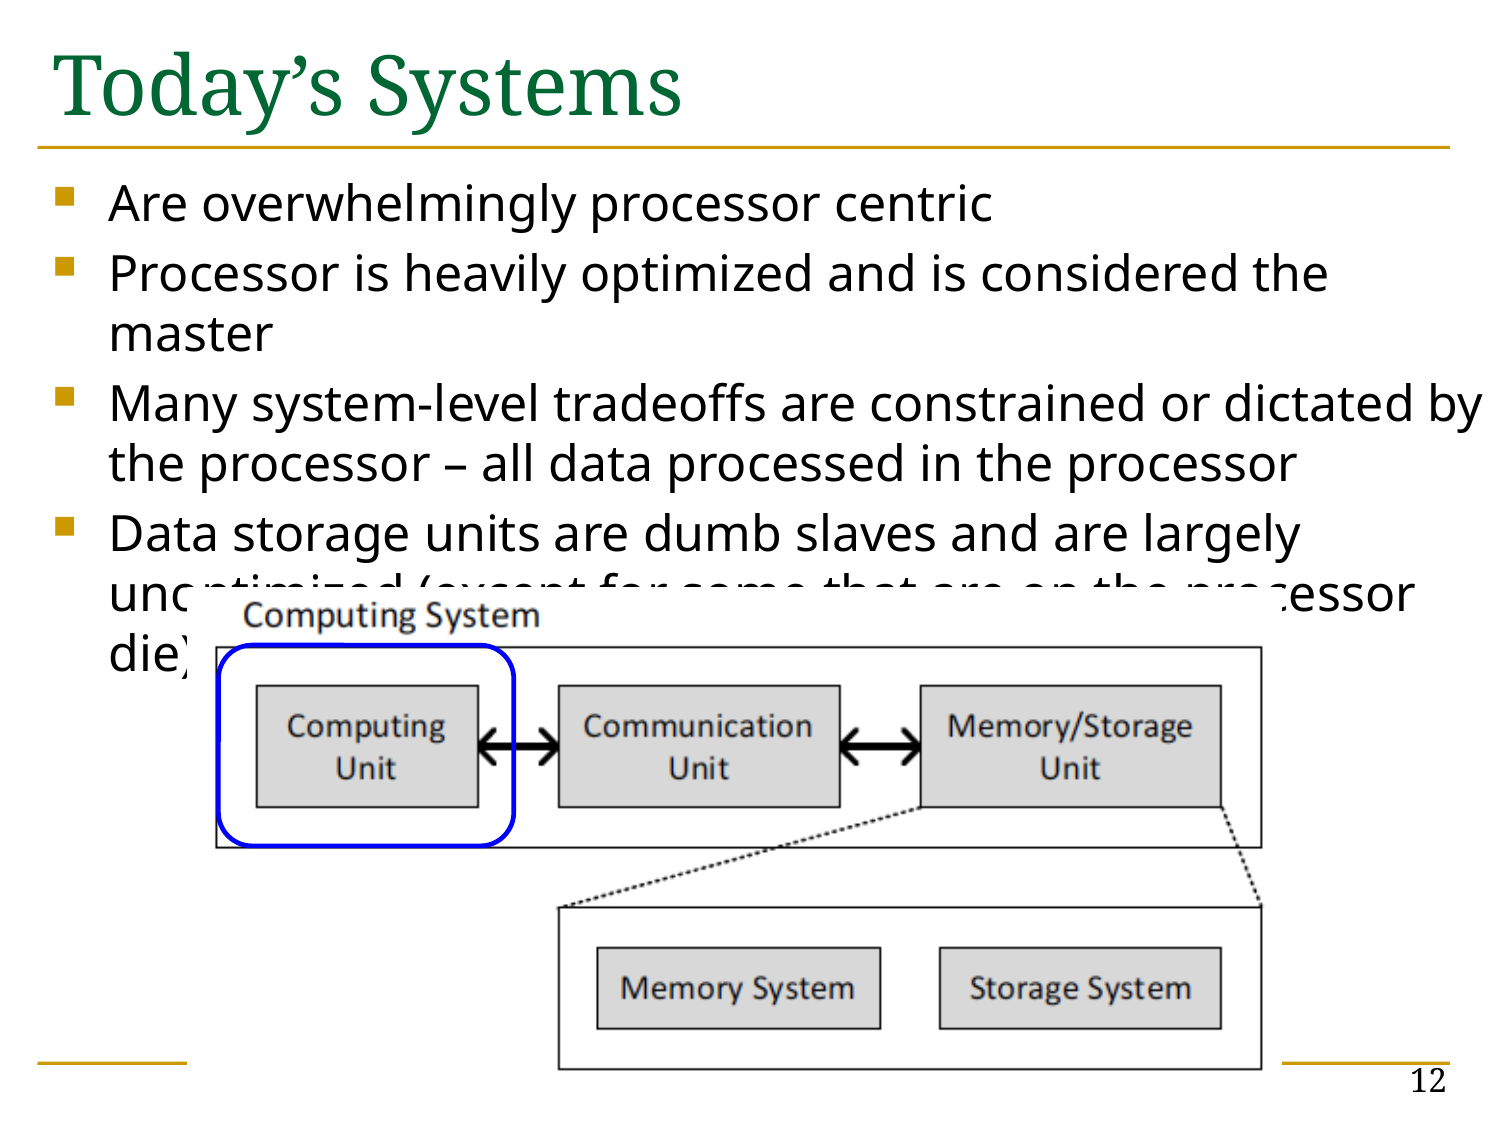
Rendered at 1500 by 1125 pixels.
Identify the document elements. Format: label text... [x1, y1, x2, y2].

picture [187, 587, 1282, 1088]
title Today’s Systems [37, 24, 1450, 163]
slide_number 12 [1111, 1036, 1462, 1112]
list Are overwhelmingly processor centric Processor is heavily optimized and is considered the master Many system-level tradeoffs are constrained or dictated by the processor – all data processed in the processor Data storage units are dumb slaves and are largely unoptimized (except for some that are on the processor die) [37, 163, 1500, 1016]
